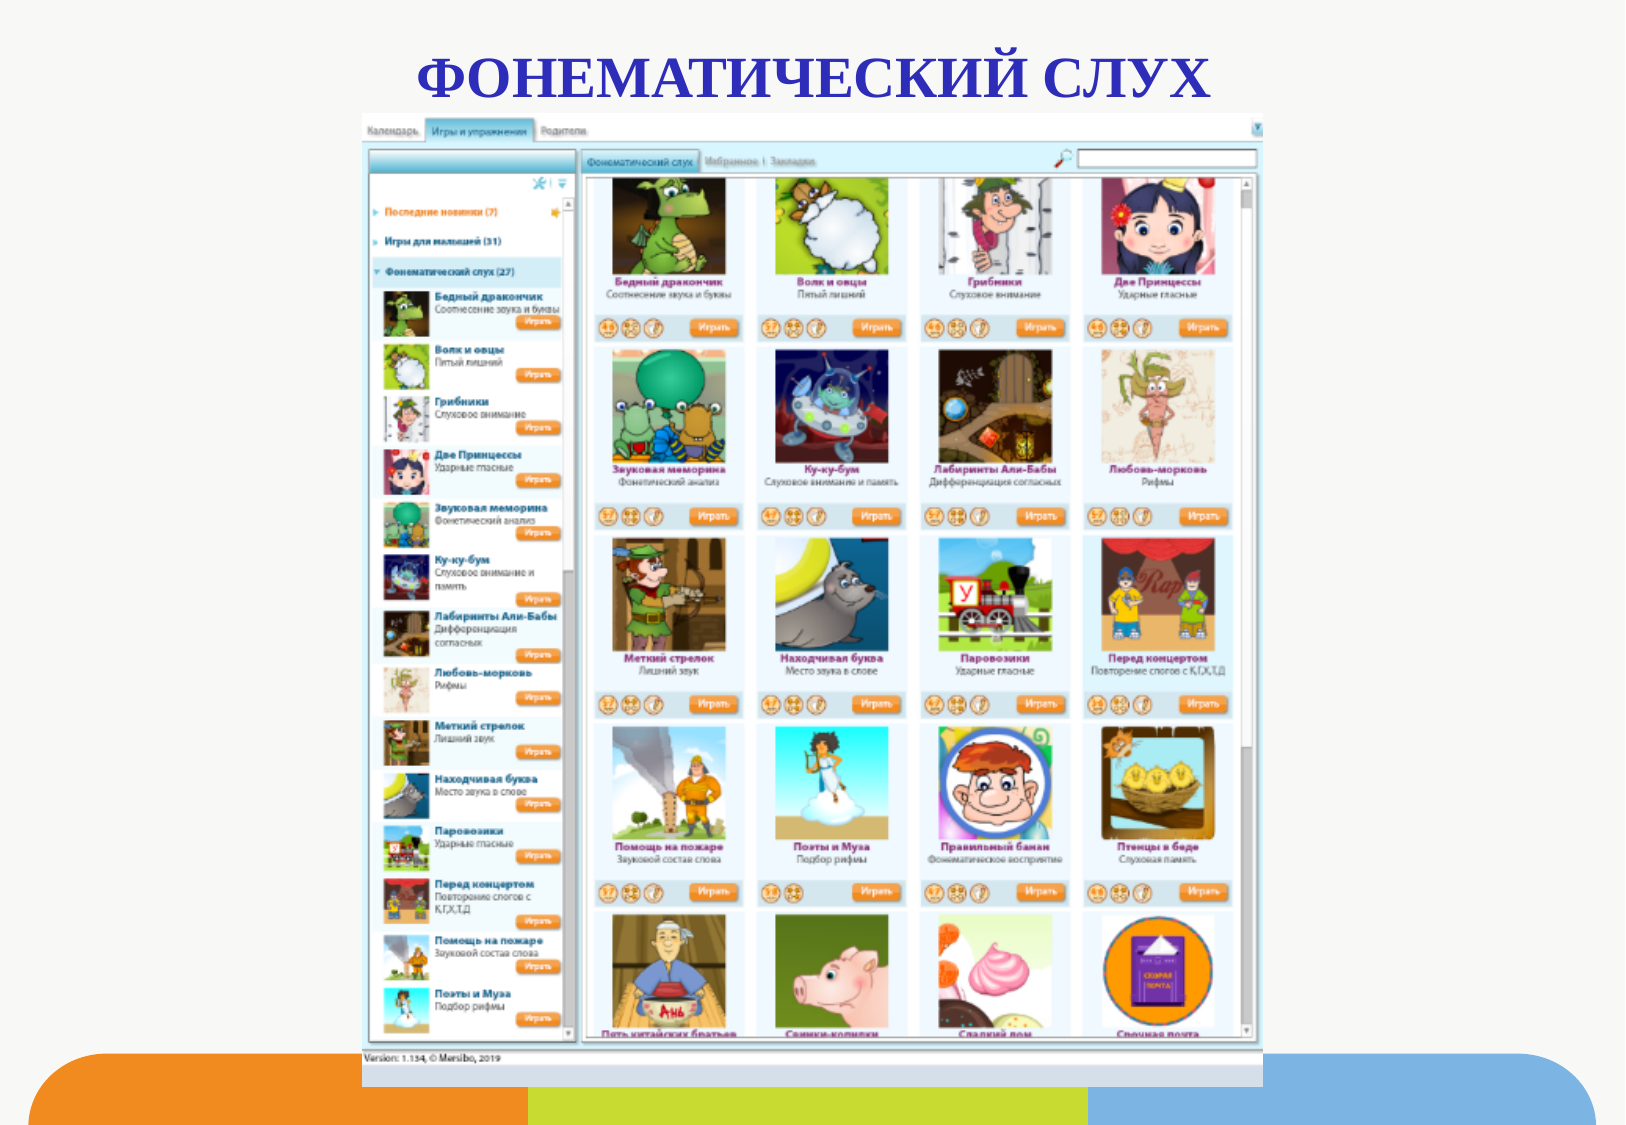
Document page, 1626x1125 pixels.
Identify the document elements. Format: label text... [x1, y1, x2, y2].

text_box ФОНЕМАТИЧЕСКИЙ СЛУХ [174, 21, 1380, 117]
picture [362, 113, 1263, 1087]
